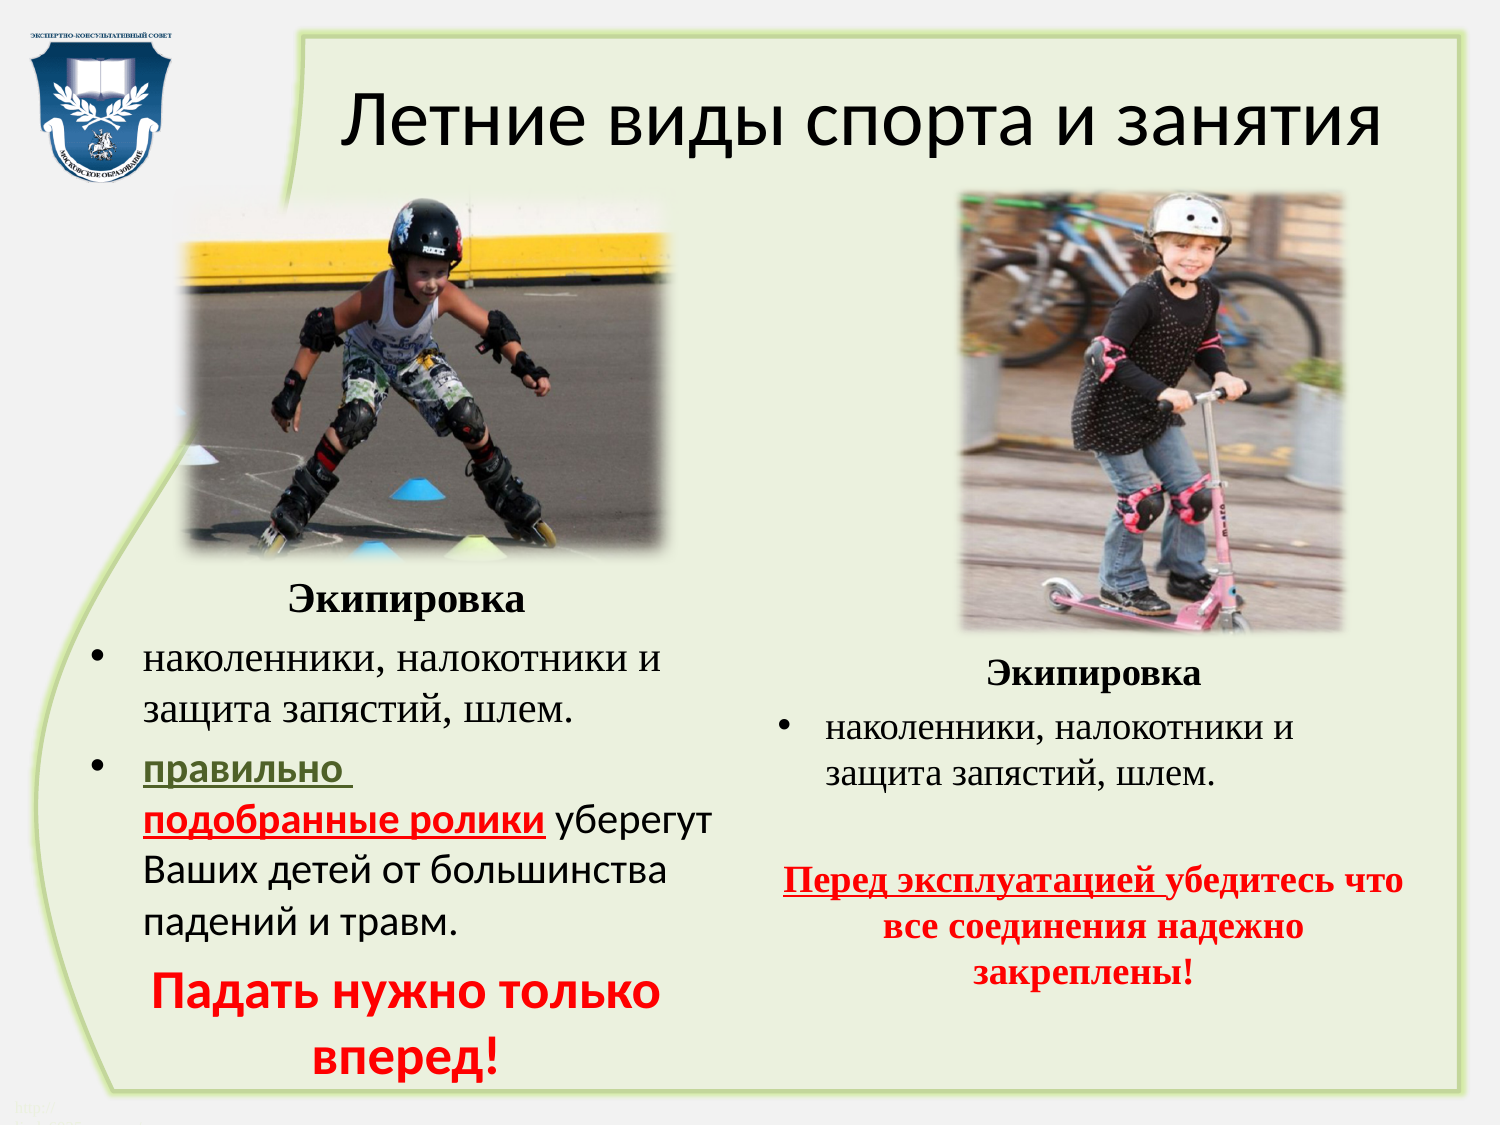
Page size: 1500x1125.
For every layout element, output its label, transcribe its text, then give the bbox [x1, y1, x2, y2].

list Экипировка наколенники, налокотники и защита запястий, шлем. правильно подобранные ролики уберегут Ваших детей от большинства падений и травм. Падать нужно только вперед! [75, 562, 738, 1106]
picture [29, 29, 172, 183]
list Экипировка наколенники, налокотники и защита запястий, шлем. Перед эксплуатацией убедитесь что все соединения надежно закреплены! [762, 639, 1425, 1005]
picture [170, 184, 680, 568]
title Летние виды спорта и занятия [301, 19, 1425, 207]
picture [950, 184, 1353, 640]
